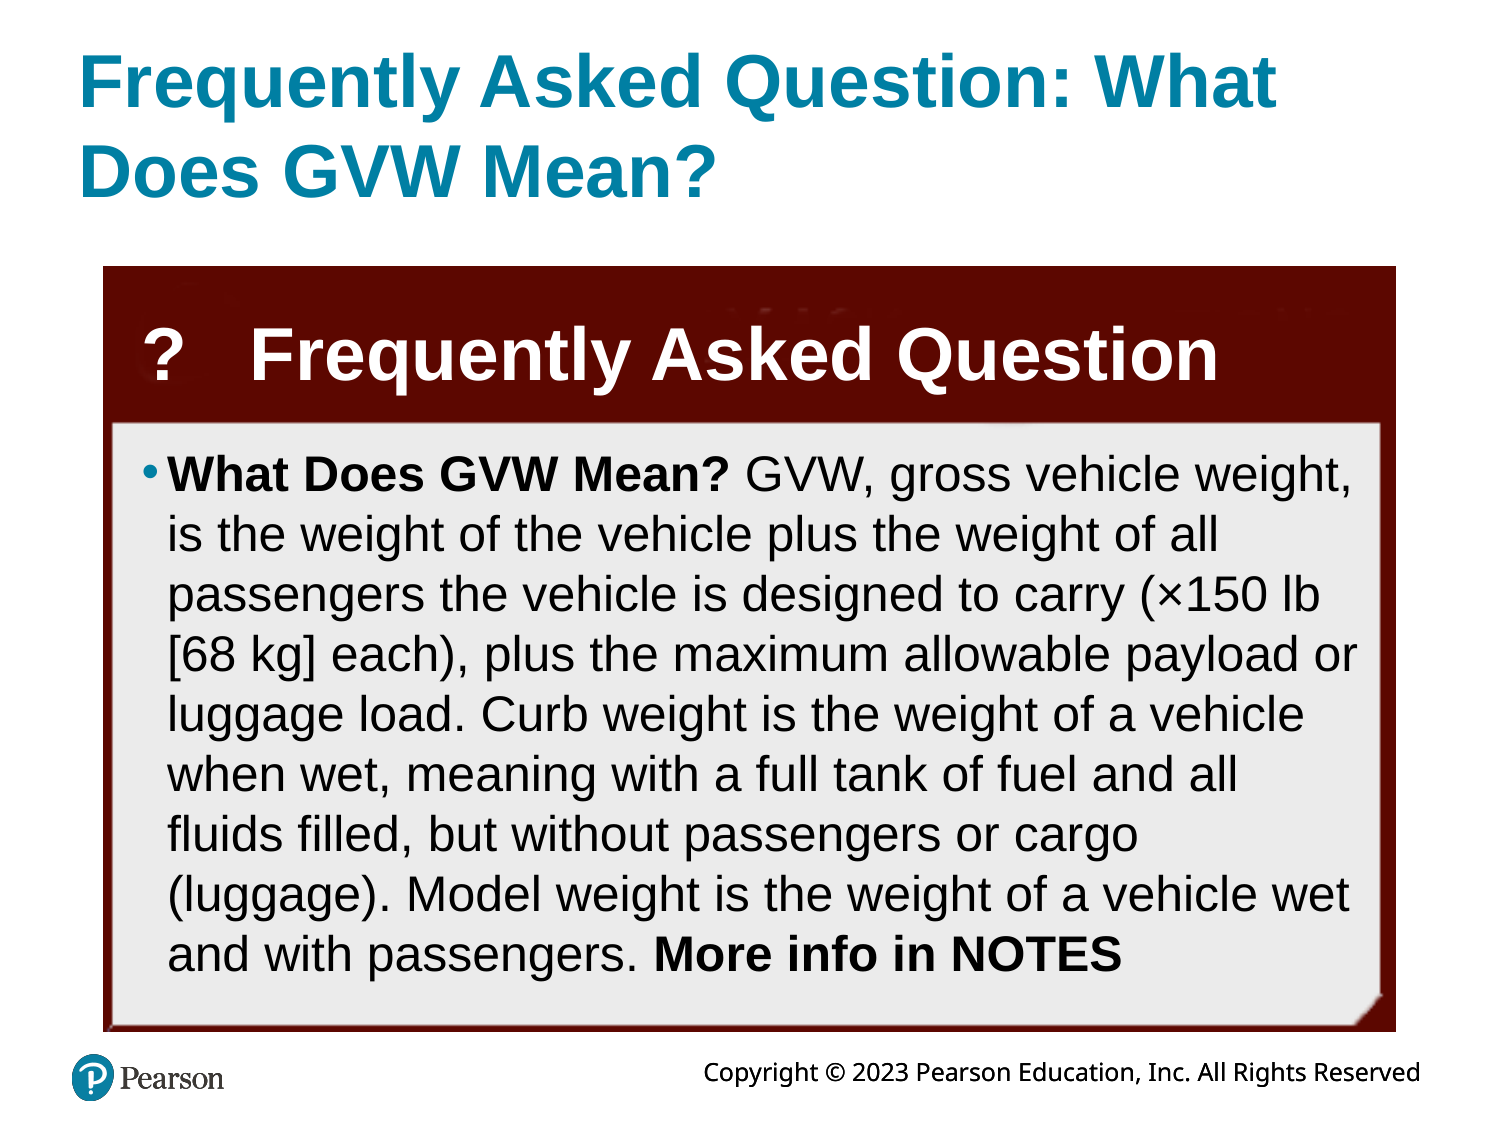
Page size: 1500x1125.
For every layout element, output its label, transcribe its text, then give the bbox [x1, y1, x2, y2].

picture [98, 1054, 224, 1101]
picture [72, 1054, 87, 1070]
list What Does GVW Mean? GVW, gross vehicle weight, is the weight of the vehicle plus the weight of all passengers the vehicle is designed to carry (×150 lb [68 kg] each), plus the maximum allowable payload or luggage load. Curb weight is the weight of a vehicle when wet, meaning with a full tank of fuel and all fluids filled, but without passengers or cargo (luggage). Model weight is the weight of a vehicle wet and with passengers. More info in NOTES [125, 1041, 1361, 1087]
picture [102, 266, 1396, 1032]
picture [80, 1063, 106, 1088]
title Frequently Asked Question: What Does GVW Mean? [78, 24, 1429, 222]
picture [72, 1088, 83, 1101]
